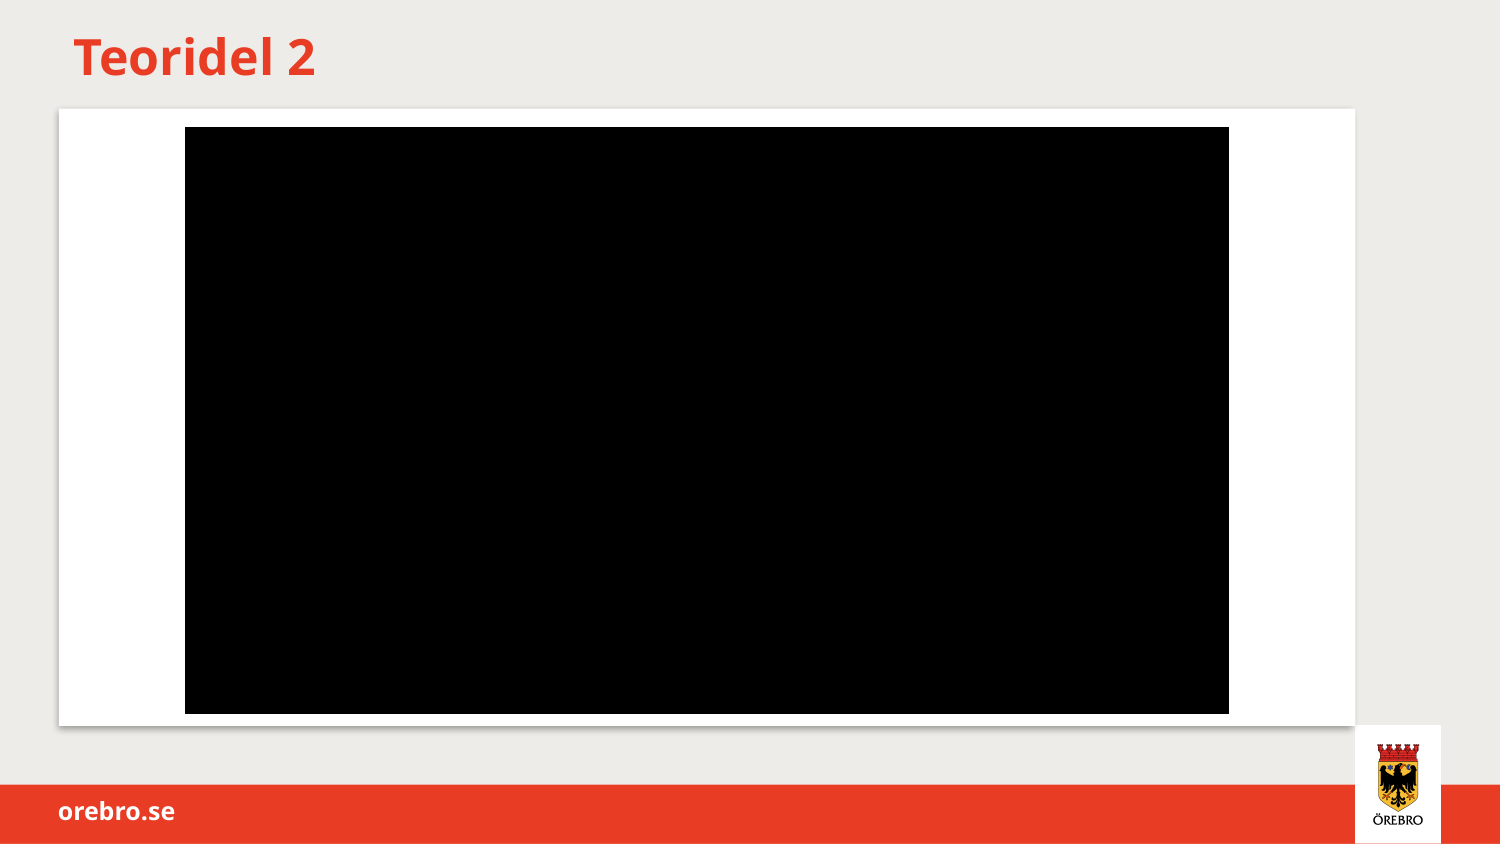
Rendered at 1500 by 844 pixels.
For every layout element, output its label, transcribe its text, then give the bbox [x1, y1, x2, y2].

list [184, 126, 1230, 715]
picture [0, 725, 1500, 844]
title Teoridel 2 [58, 11, 1356, 100]
